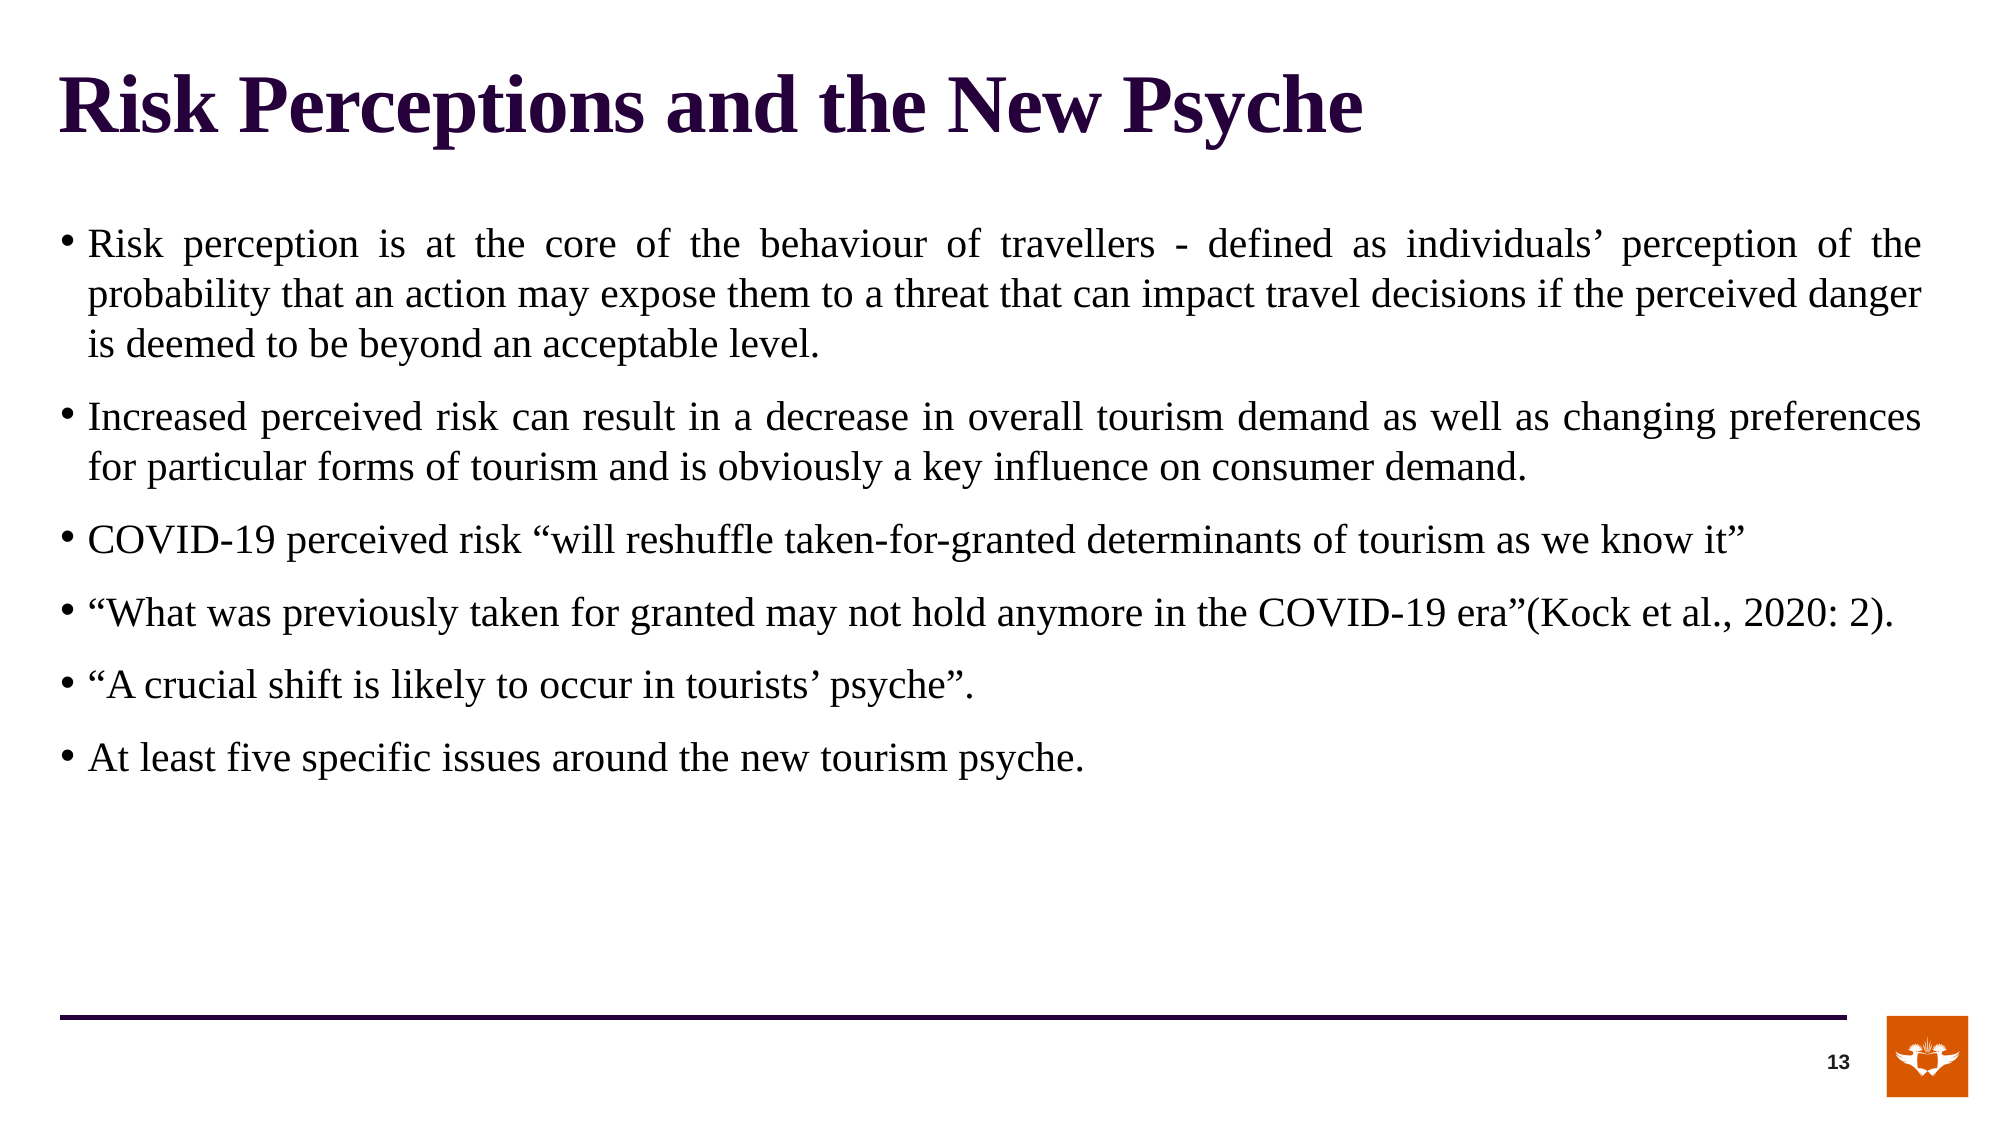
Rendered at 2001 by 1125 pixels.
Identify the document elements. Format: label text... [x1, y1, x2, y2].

list Risk perception is at the core of the behaviour of travellers - defined as individuals’ perception of the probability that an action may expose them to a threat that can impact travel decisions if the perceived danger is deemed to be beyond an acceptable level. Increased perceived risk can result in a decrease in overall tourism demand as well as changing preferences for particular forms of tourism and is obviously a key influence on consumer demand. COVID-19 perceived risk “will reshuffle taken-for-granted determinants of tourism as we know it” “What was previously taken for granted may not hold anymore in the COVID-19 era”(Kock et al., 2020: 2). “A crucial shift is likely to occur in tourists’ psyche”. At least five specific issues around the new tourism psyche. [60, 208, 1940, 982]
title Risk Perceptions and the New Psyche [59, 32, 1940, 151]
picture [1885, 1014, 1970, 1099]
